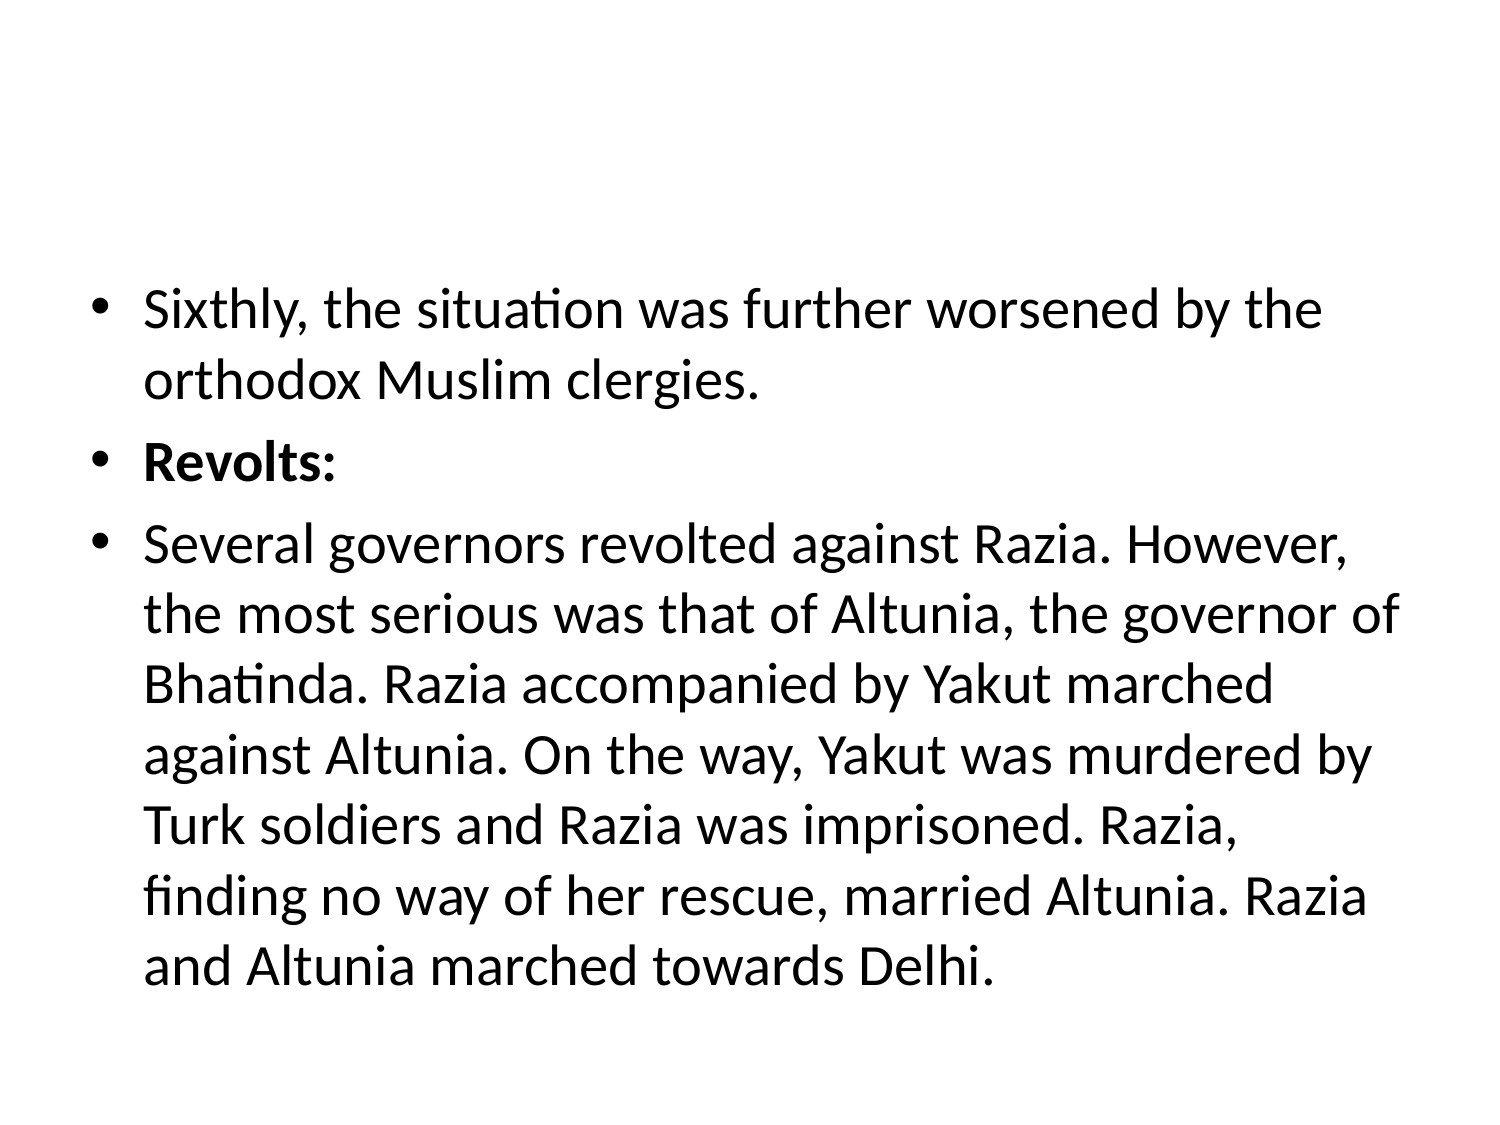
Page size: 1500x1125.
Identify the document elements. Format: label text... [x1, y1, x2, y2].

list Sixthly, the situation was further worsened by the orthodox Muslim clergies. Revolts: Several governors revolted against Razia. However, the most serious was that of Altunia, the governor of Bhatinda. Razia accompanied by Yakut marched against Altunia. On the way, Yakut was murdered by Turk soldiers and Razia was imprisoned. Razia, finding no way of her rescue, married Altunia. Razia and Altunia marched towards Delhi. [75, 262, 1425, 1005]
